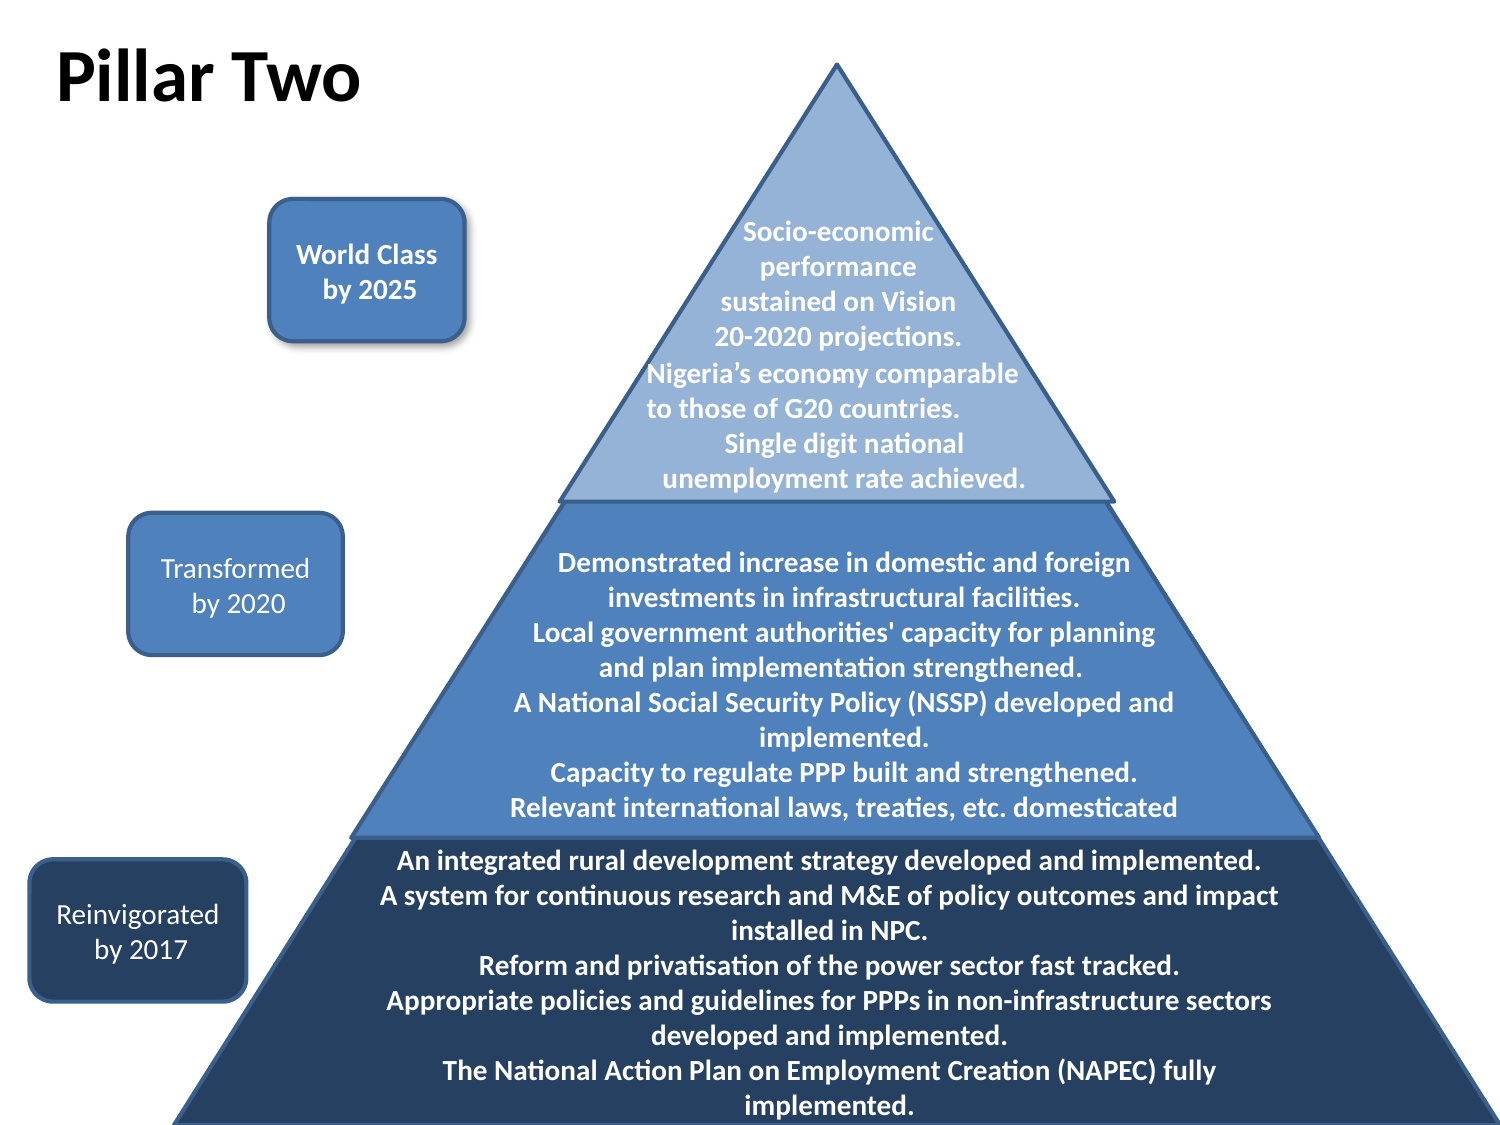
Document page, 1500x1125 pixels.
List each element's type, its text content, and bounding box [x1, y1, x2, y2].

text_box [29, 64, 1500, 1125]
text_box Pillar Two [41, 19, 1392, 62]
